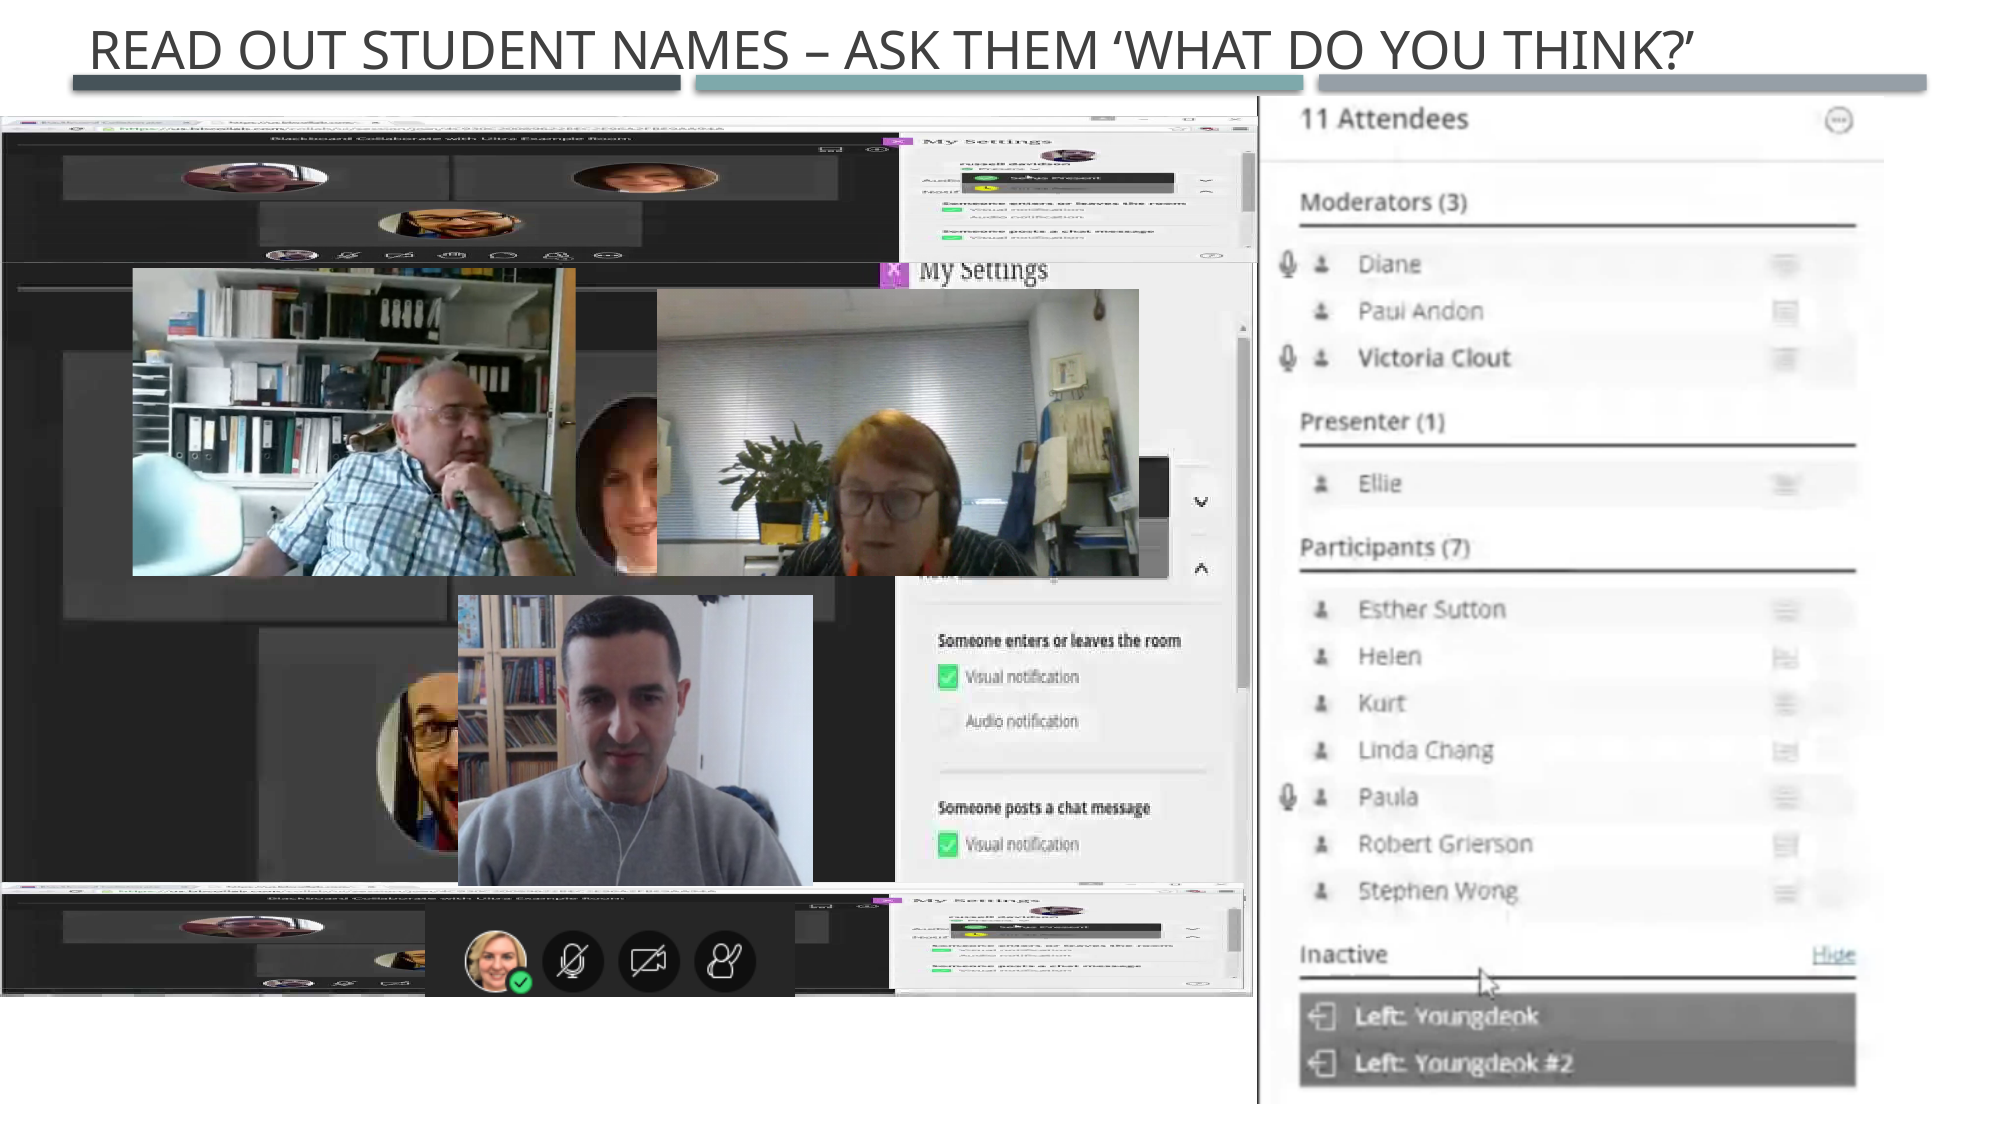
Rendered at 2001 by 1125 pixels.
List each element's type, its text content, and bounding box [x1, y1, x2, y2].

text_box Read out student names – ask them ‘What do you think?’ [73, 9, 1884, 88]
picture [0, 96, 1884, 1105]
